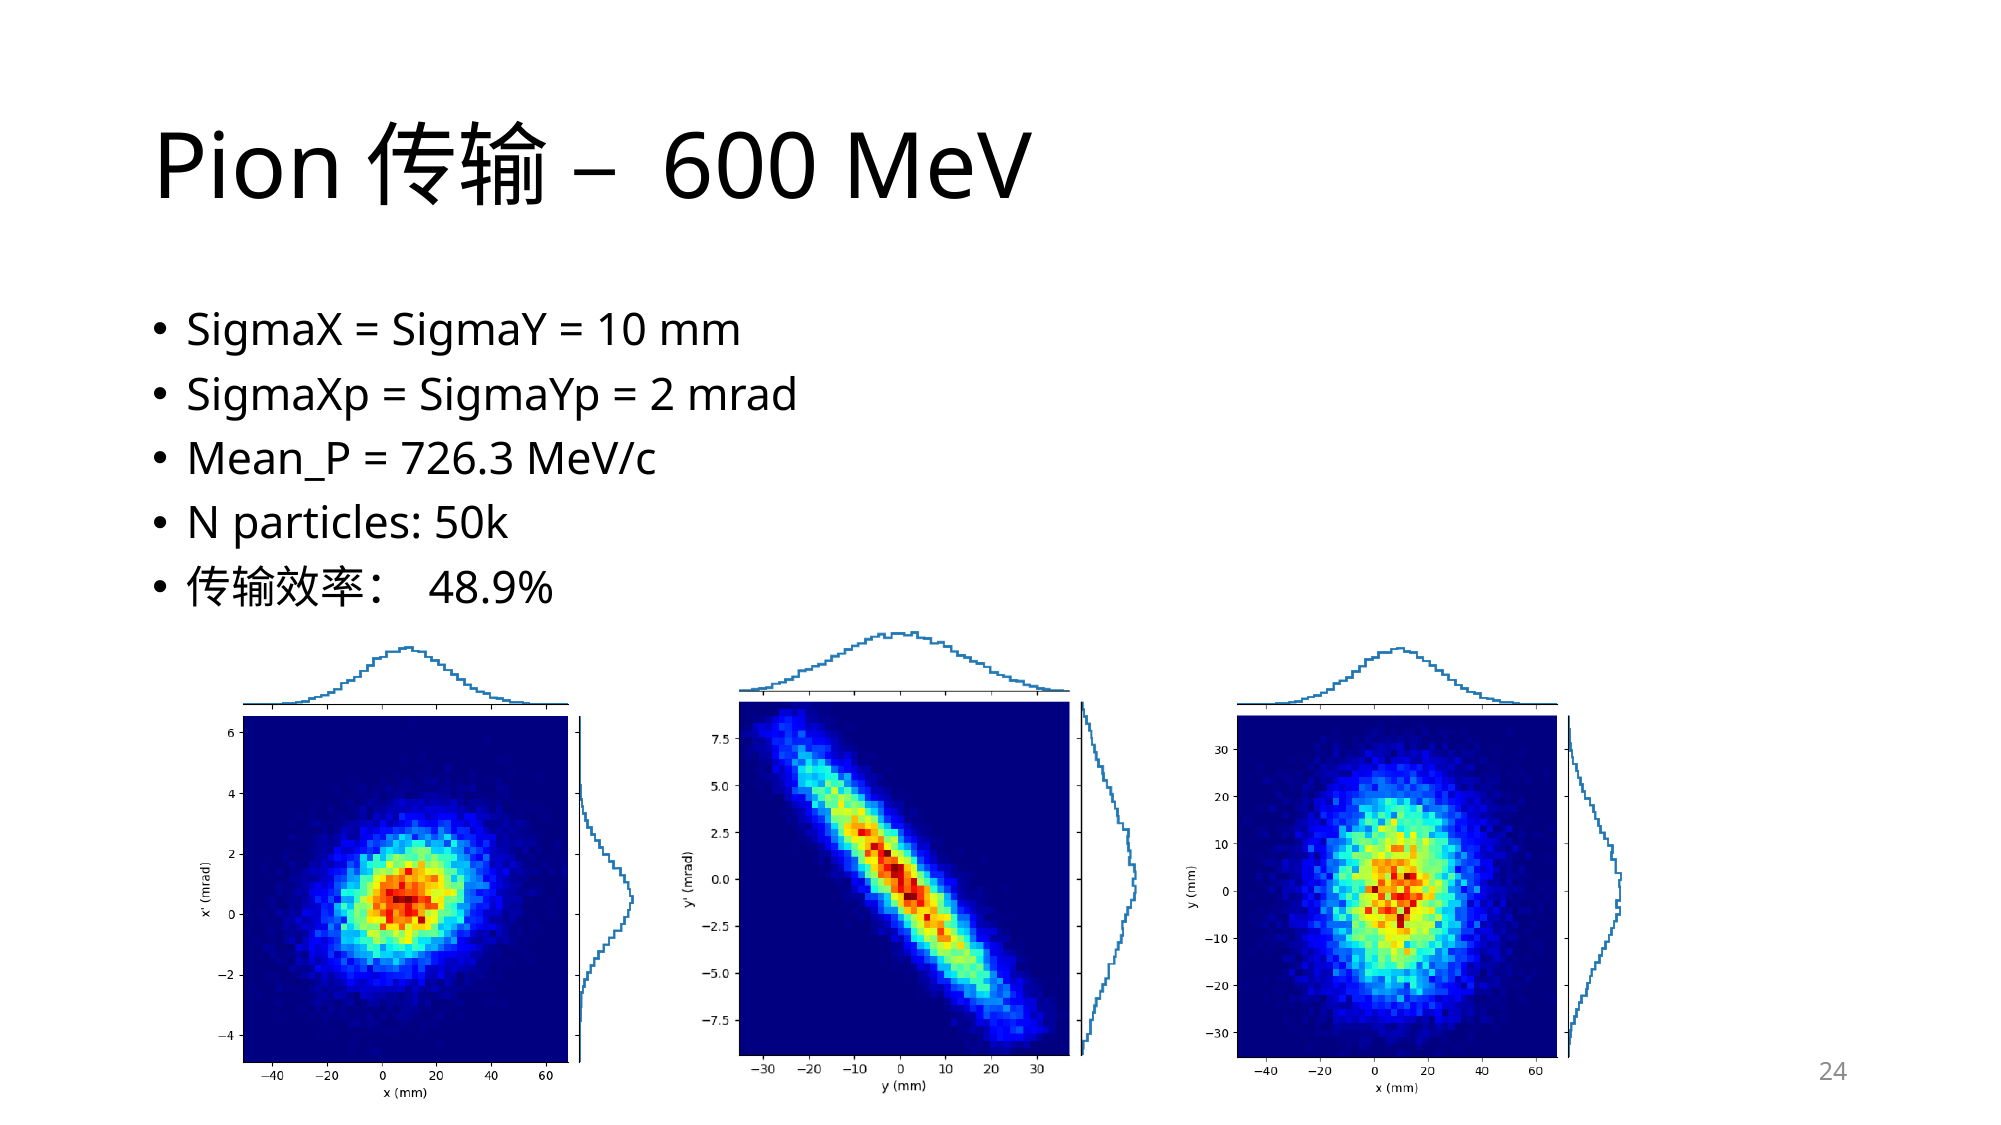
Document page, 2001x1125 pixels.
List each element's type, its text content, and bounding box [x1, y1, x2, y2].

slide_number 24 [1412, 1042, 1863, 1103]
picture [673, 621, 1139, 1096]
title Pion传输 – 600 MeV [137, 59, 1863, 278]
list SigmaX = SigmaY = 10 mm SigmaXp = SigmaYp = 2 mrad Mean_P = 726.3 MeV/c N particles: 50k 传输效率： 48.9% [137, 299, 1863, 622]
picture [189, 637, 636, 1103]
picture [1176, 637, 1627, 1098]
